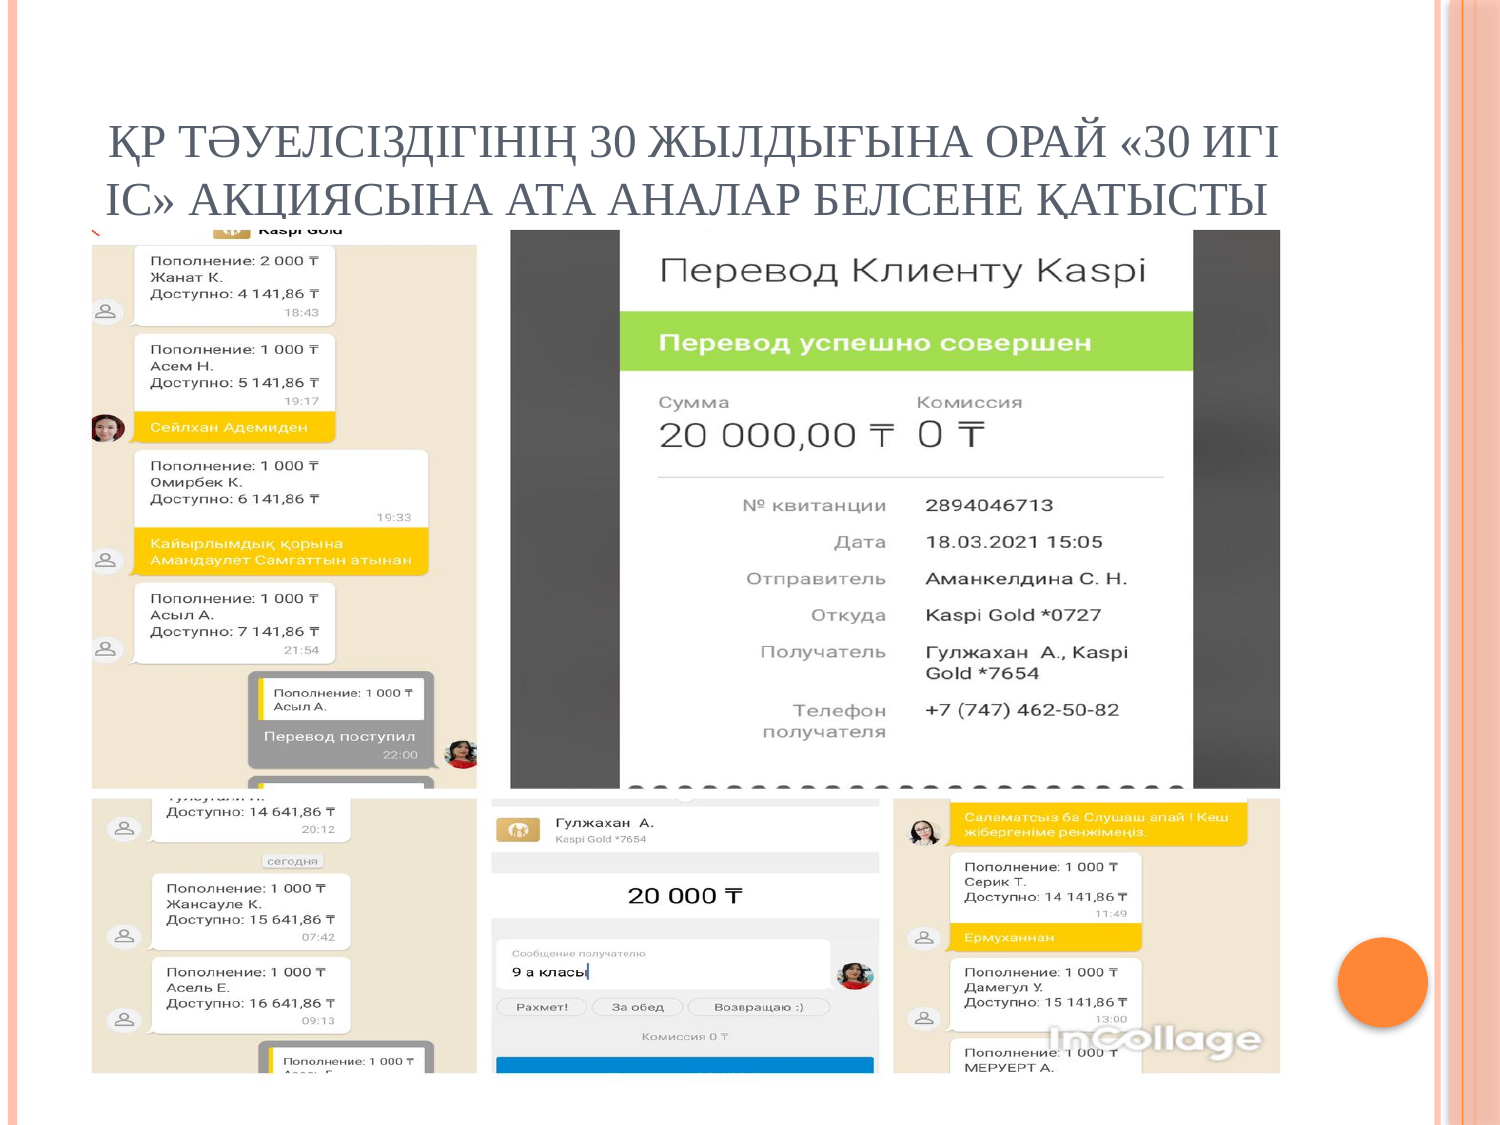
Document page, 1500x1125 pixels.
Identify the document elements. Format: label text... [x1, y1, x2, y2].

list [76, 218, 1294, 1083]
title Қр тәуелсіздігінің 30 жылдығына орай «30 игі іс» акциясына ата аналар белсене қатысты [75, 45, 1300, 233]
